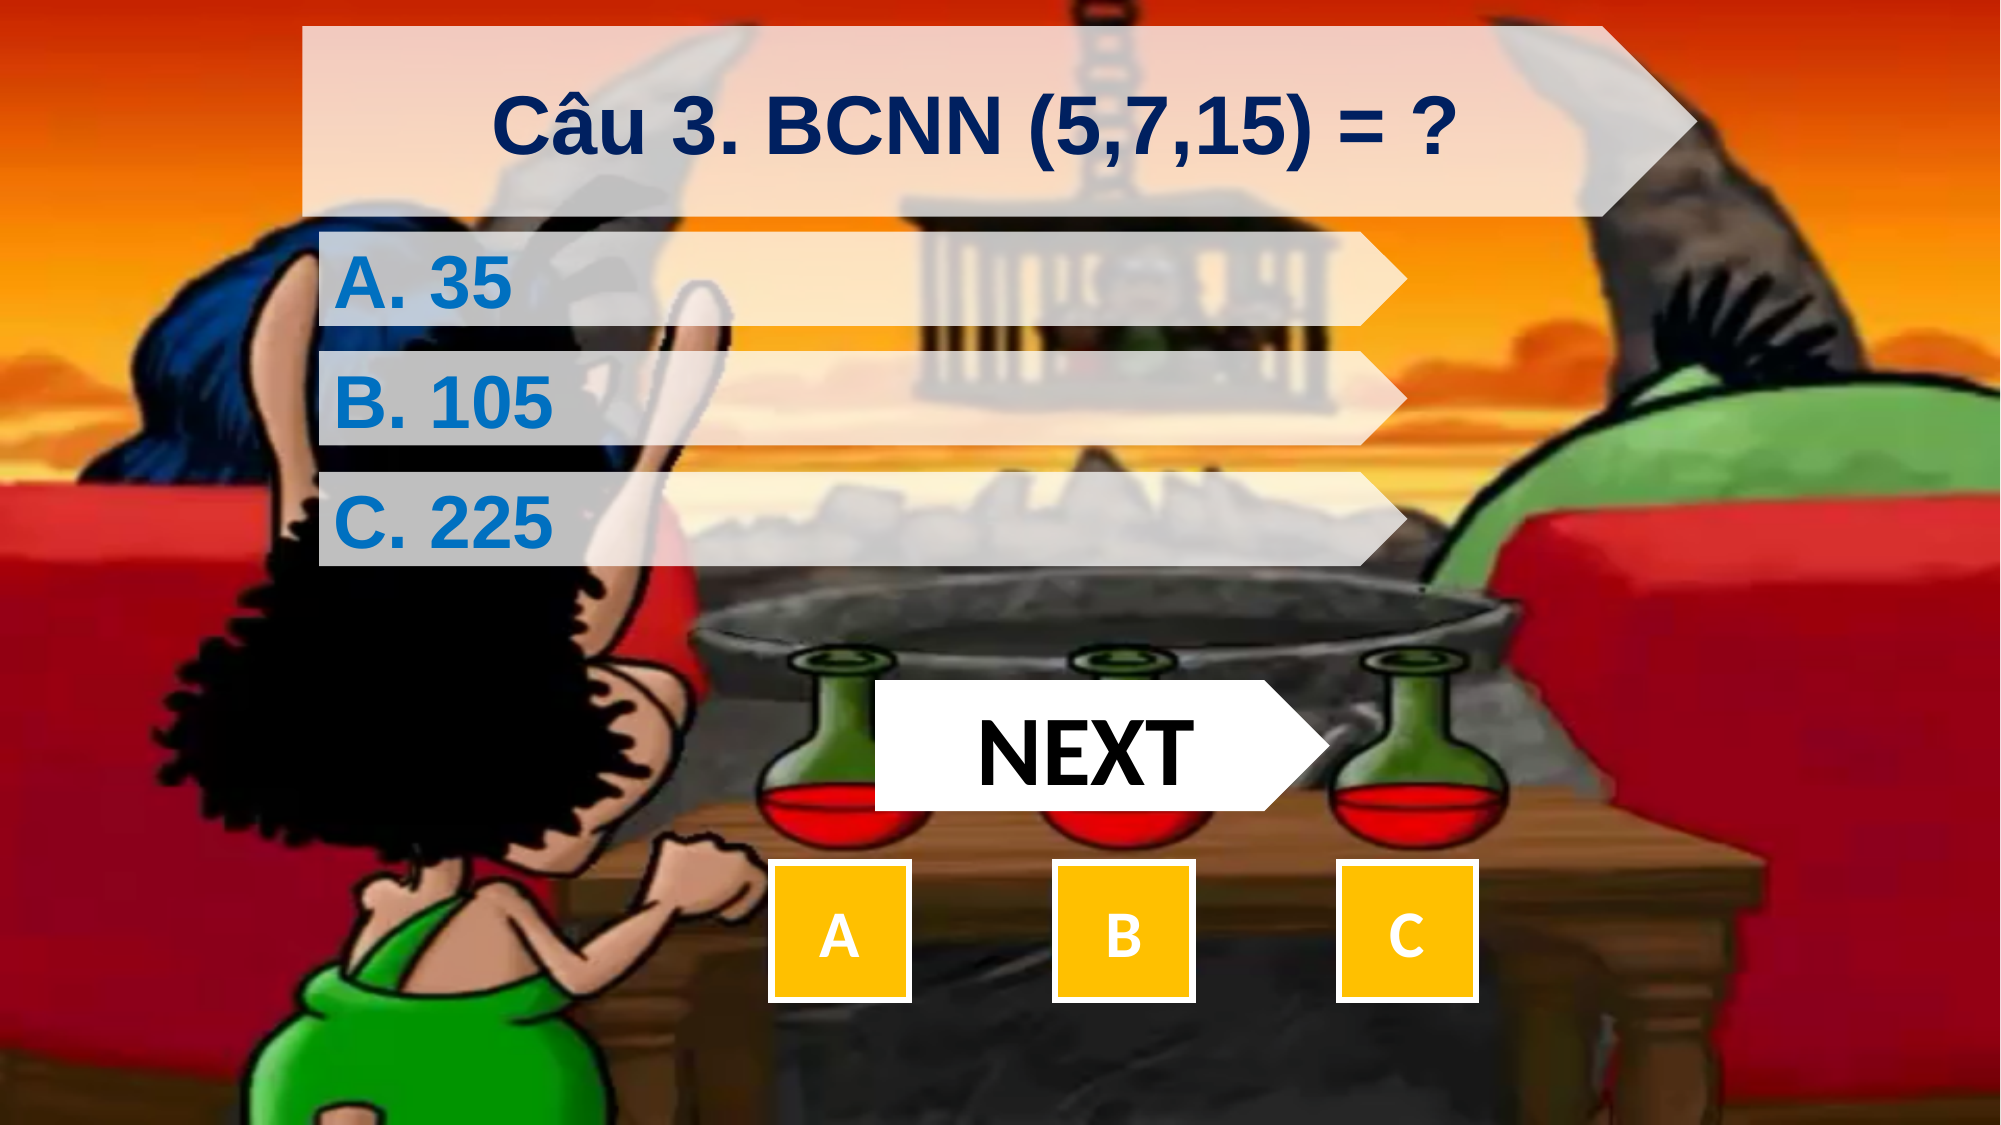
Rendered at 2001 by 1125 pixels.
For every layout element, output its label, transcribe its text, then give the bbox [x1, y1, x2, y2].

text_box NEXT [873, 679, 1332, 813]
text_box B [1054, 862, 1194, 1001]
text_box A [771, 862, 910, 1001]
text_box C. 225 [317, 470, 1409, 568]
picture [0, 0, 2001, 1125]
text_box C [1338, 862, 1477, 1001]
text_box B. 105 [317, 350, 1409, 447]
text_box Câu 3. BCNN (5,7,15) = ? [301, 25, 1700, 218]
text_box A. 35 [317, 230, 1409, 327]
